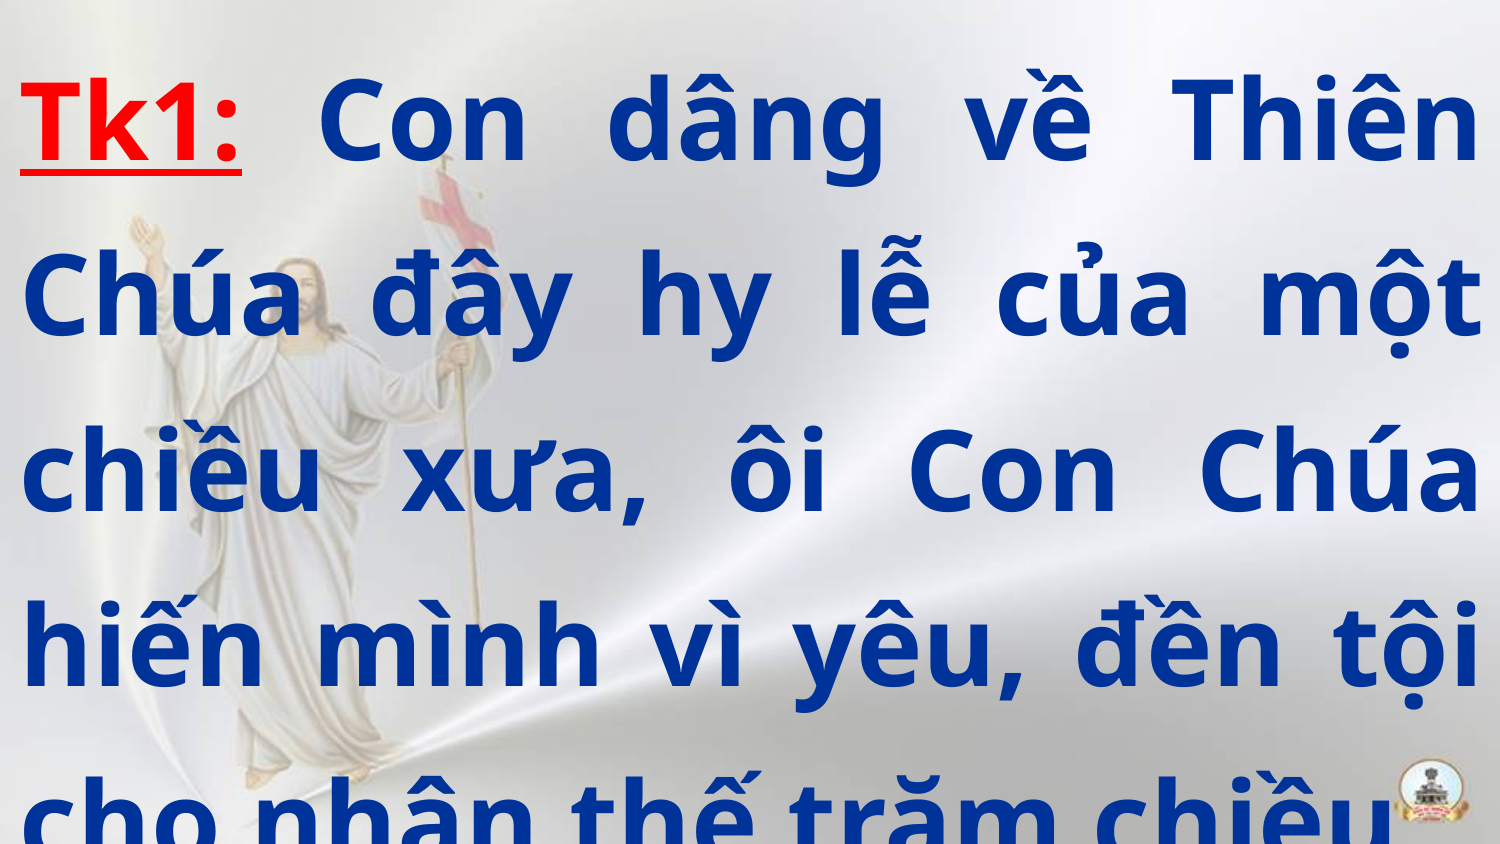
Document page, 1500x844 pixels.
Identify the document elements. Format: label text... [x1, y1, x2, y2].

list Tk1: Con dâng về Thiên Chúa đây hy lễ của một chiều xưa, ôi Con Chúa hiến mình vì yêu, đền tội cho nhân thế trăm chiều. [0, 0, 1500, 844]
